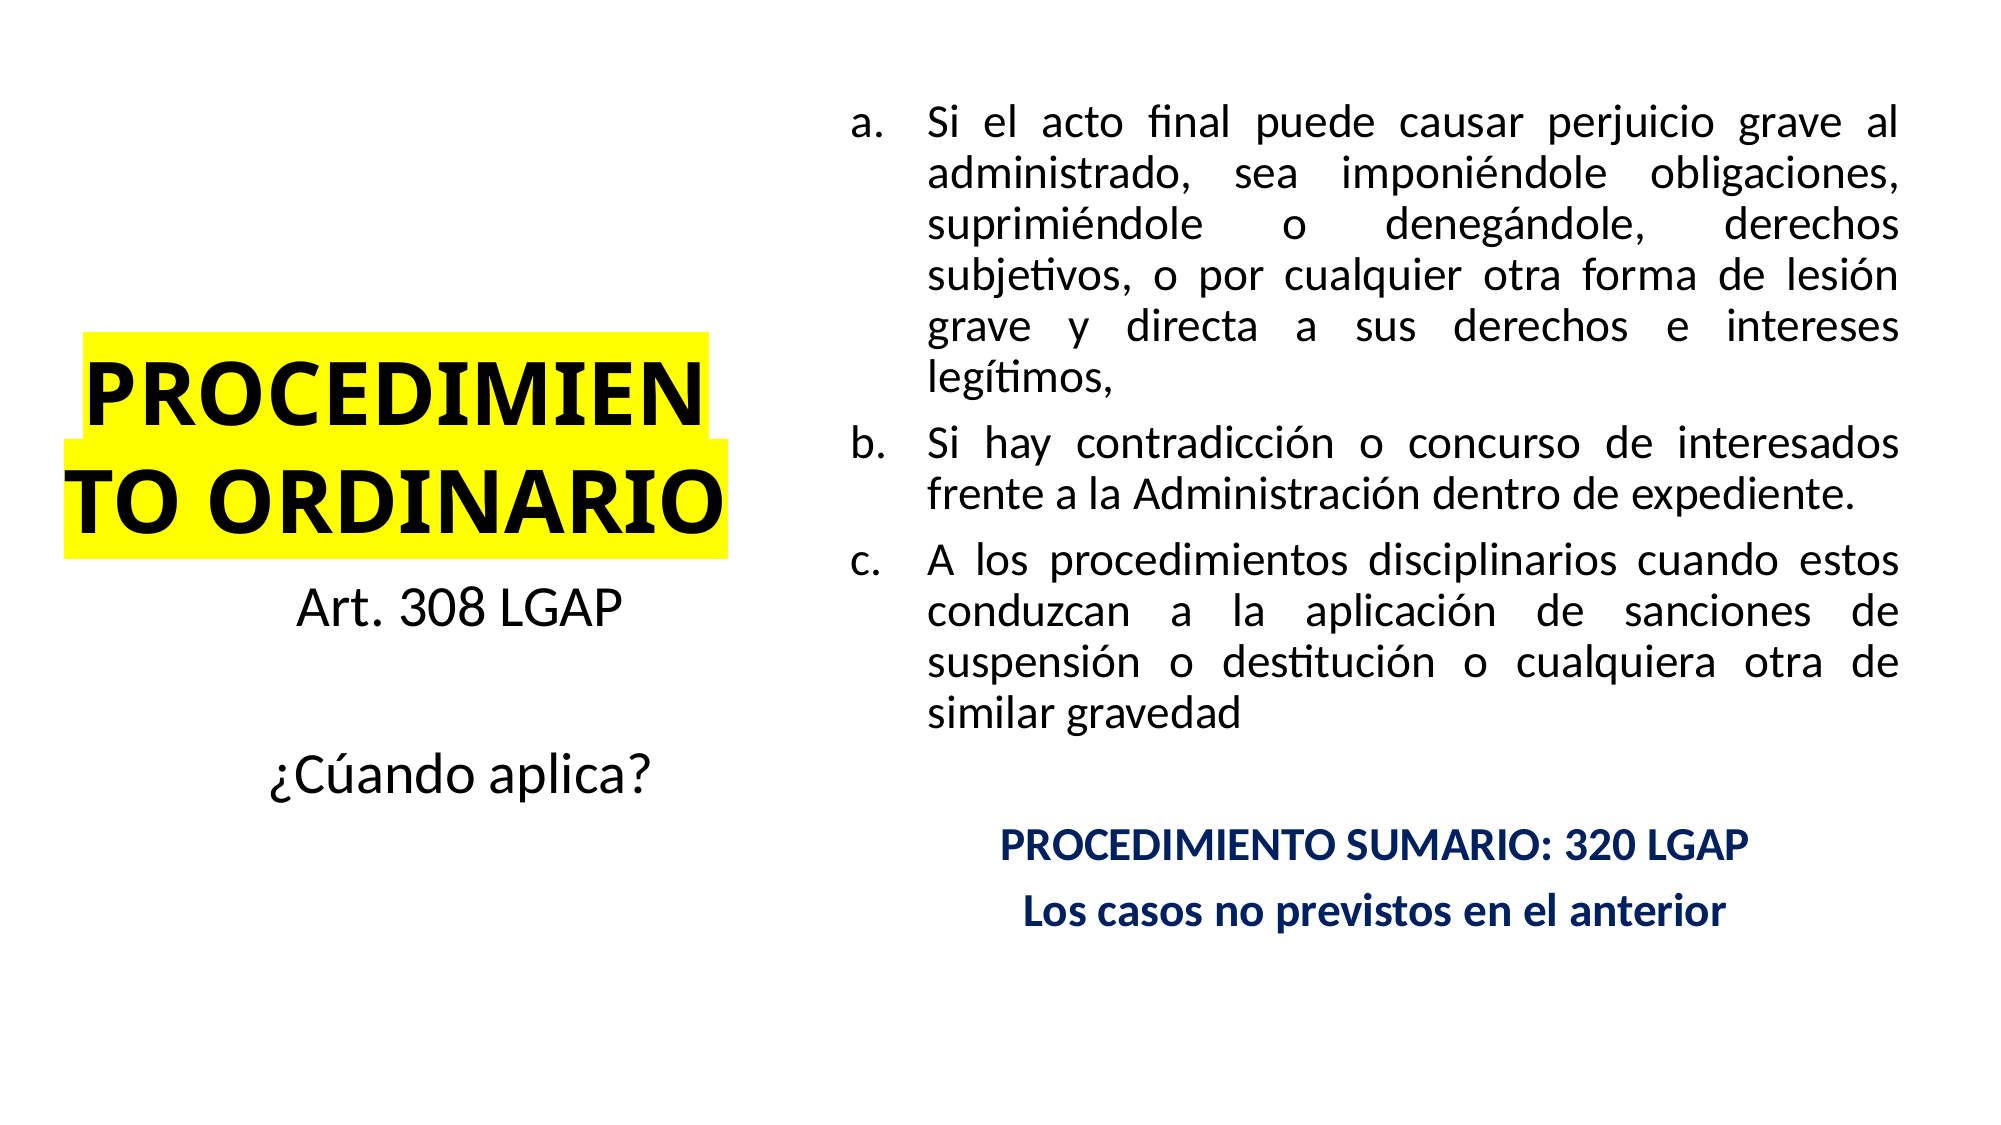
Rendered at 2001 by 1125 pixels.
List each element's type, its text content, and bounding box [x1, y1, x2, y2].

list Si el acto final puede causar perjuicio grave al administrado, sea imponiéndole obligaciones, suprimiéndole o denegándole, derechos subjetivos, o por cualquier otra forma de lesión grave y directa a sus derechos e intereses legítimos, Si hay contradicción o concurso de interesados frente a la Administración dentro de expediente. A los procedimientos disciplinarios cuando estos conduzcan a la aplicación de sanciones de suspensión o destitución o cualquiera otra de similar gravedad PROCEDIMIENTO SUMARIO: 320 LGAP Los casos no previstos en el anterior [835, 88, 1916, 963]
title PROCEDIMIENTO ORDINARIO [46, 299, 745, 563]
list Art. 308 LGAP ¿Cúando aplica? [137, 337, 783, 963]
